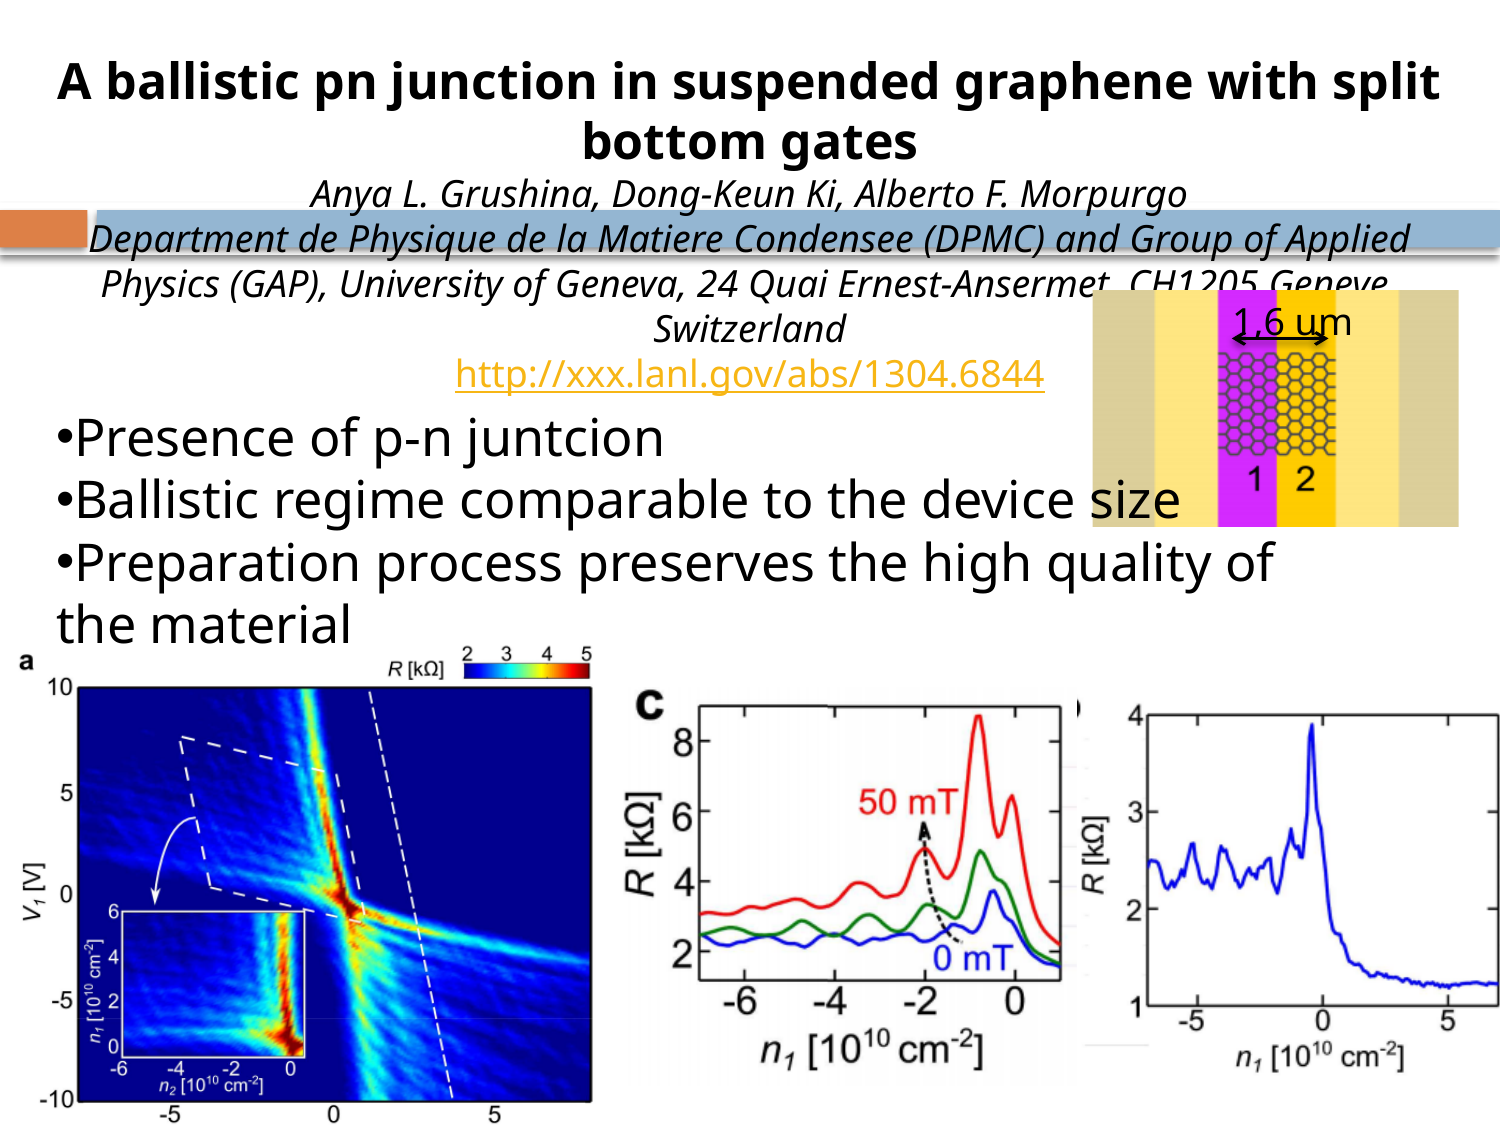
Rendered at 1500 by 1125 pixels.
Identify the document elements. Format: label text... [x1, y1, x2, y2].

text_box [1092, 290, 1460, 528]
text_box Presence of p-n juntcion Ballistic regime comparable to the device size Preparation process preserves the high quality of the material [41, 397, 1300, 702]
picture [623, 687, 1500, 1097]
picture [0, 644, 609, 1125]
text_box A ballistic pn junction in suspended graphene with split bottom gates Anya L. Grushina, Dong-Keun Ki, Alberto F. Morpurgo Department de Physique de la Matiere Condensee (DPMC) and Group of Applied Physics (GAP), University of Geneva, 24 Quai Ernest-Ansermet, CH1205 Geneve, Switzerland http://xxx.lanl.gov/abs/1304.6844 [0, 42, 1500, 469]
